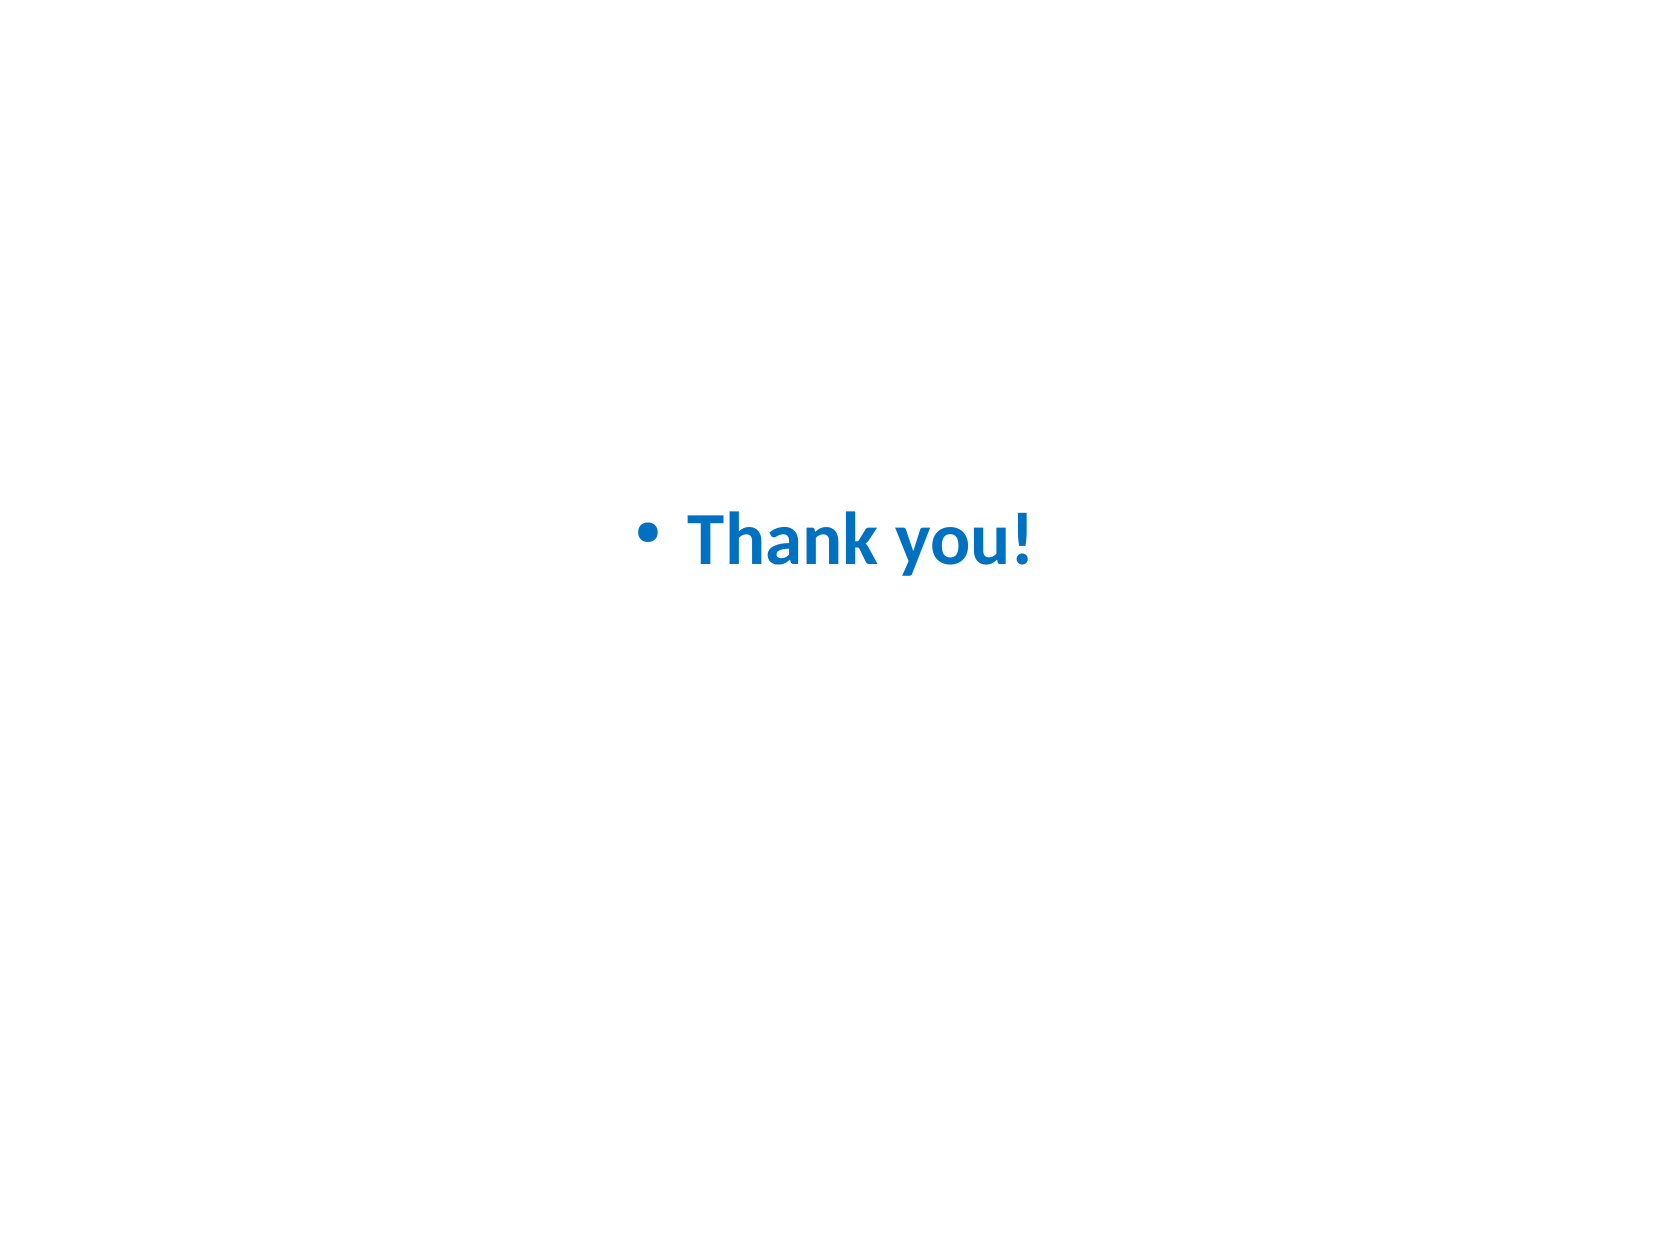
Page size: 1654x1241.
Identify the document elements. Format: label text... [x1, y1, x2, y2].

title Thank you! [82, 431, 1570, 639]
